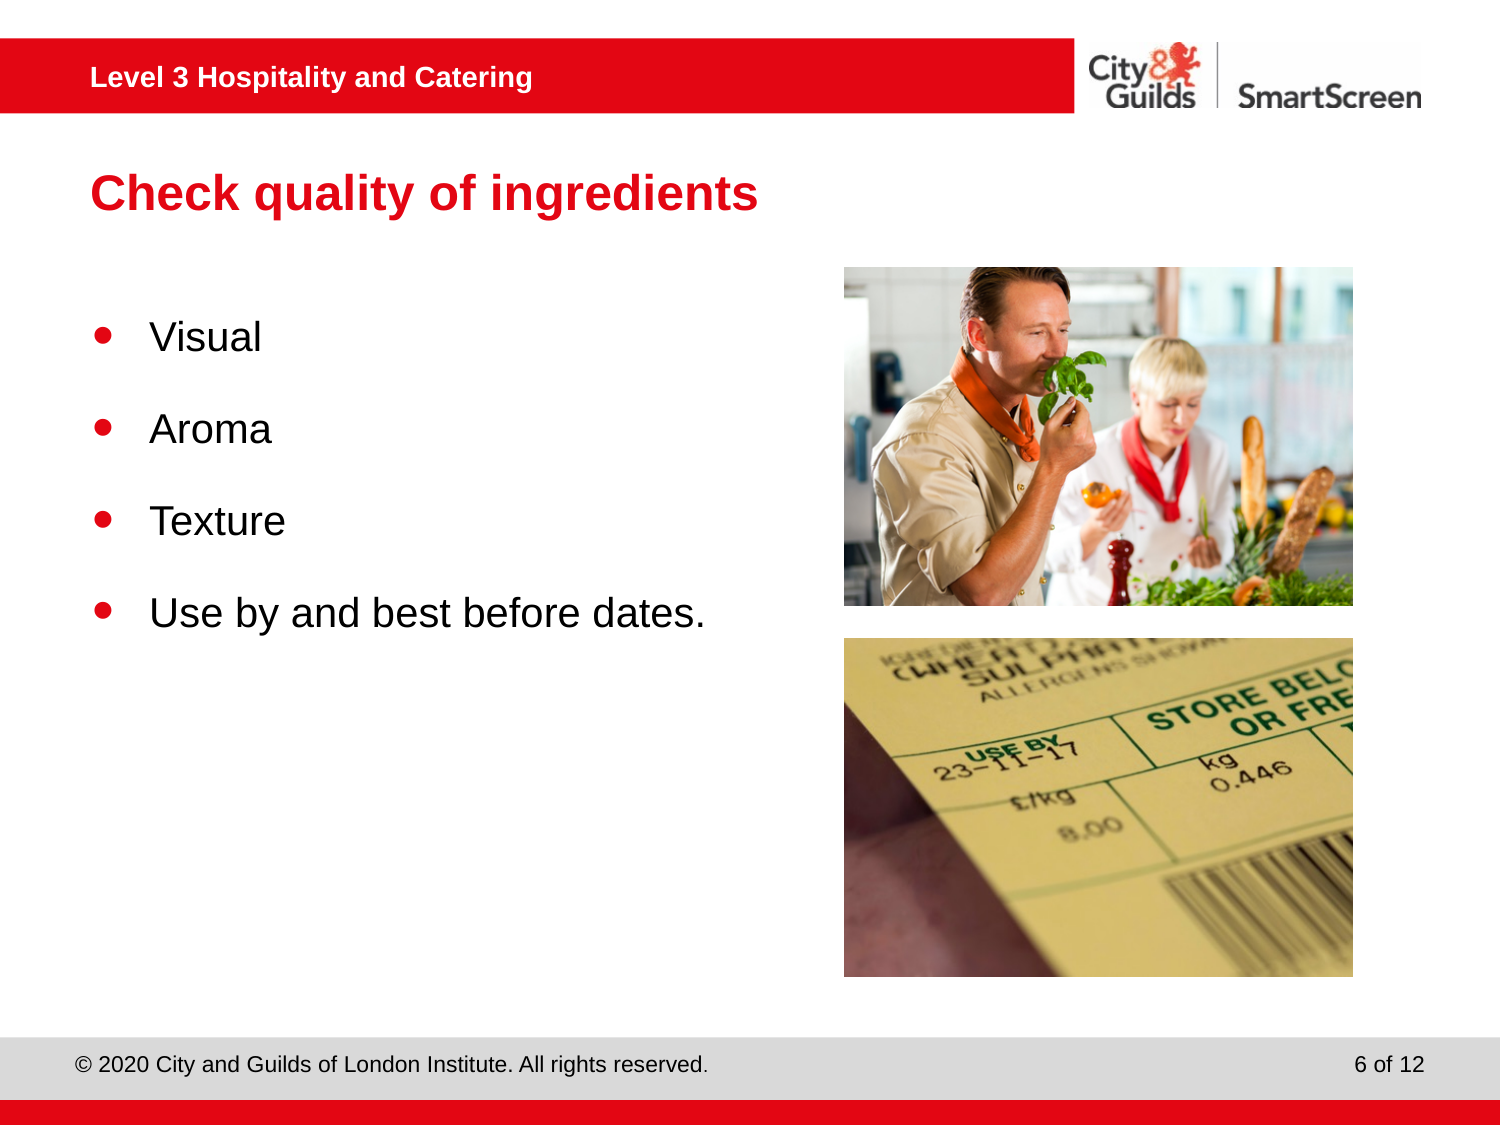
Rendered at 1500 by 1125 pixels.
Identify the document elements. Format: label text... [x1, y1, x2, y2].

picture [844, 266, 1353, 606]
title Check quality of ingredients [74, 159, 1424, 223]
list Visual Aroma Texture Use by and best before dates. [77, 302, 1429, 1084]
picture [1089, 42, 1421, 108]
picture [844, 638, 1353, 978]
